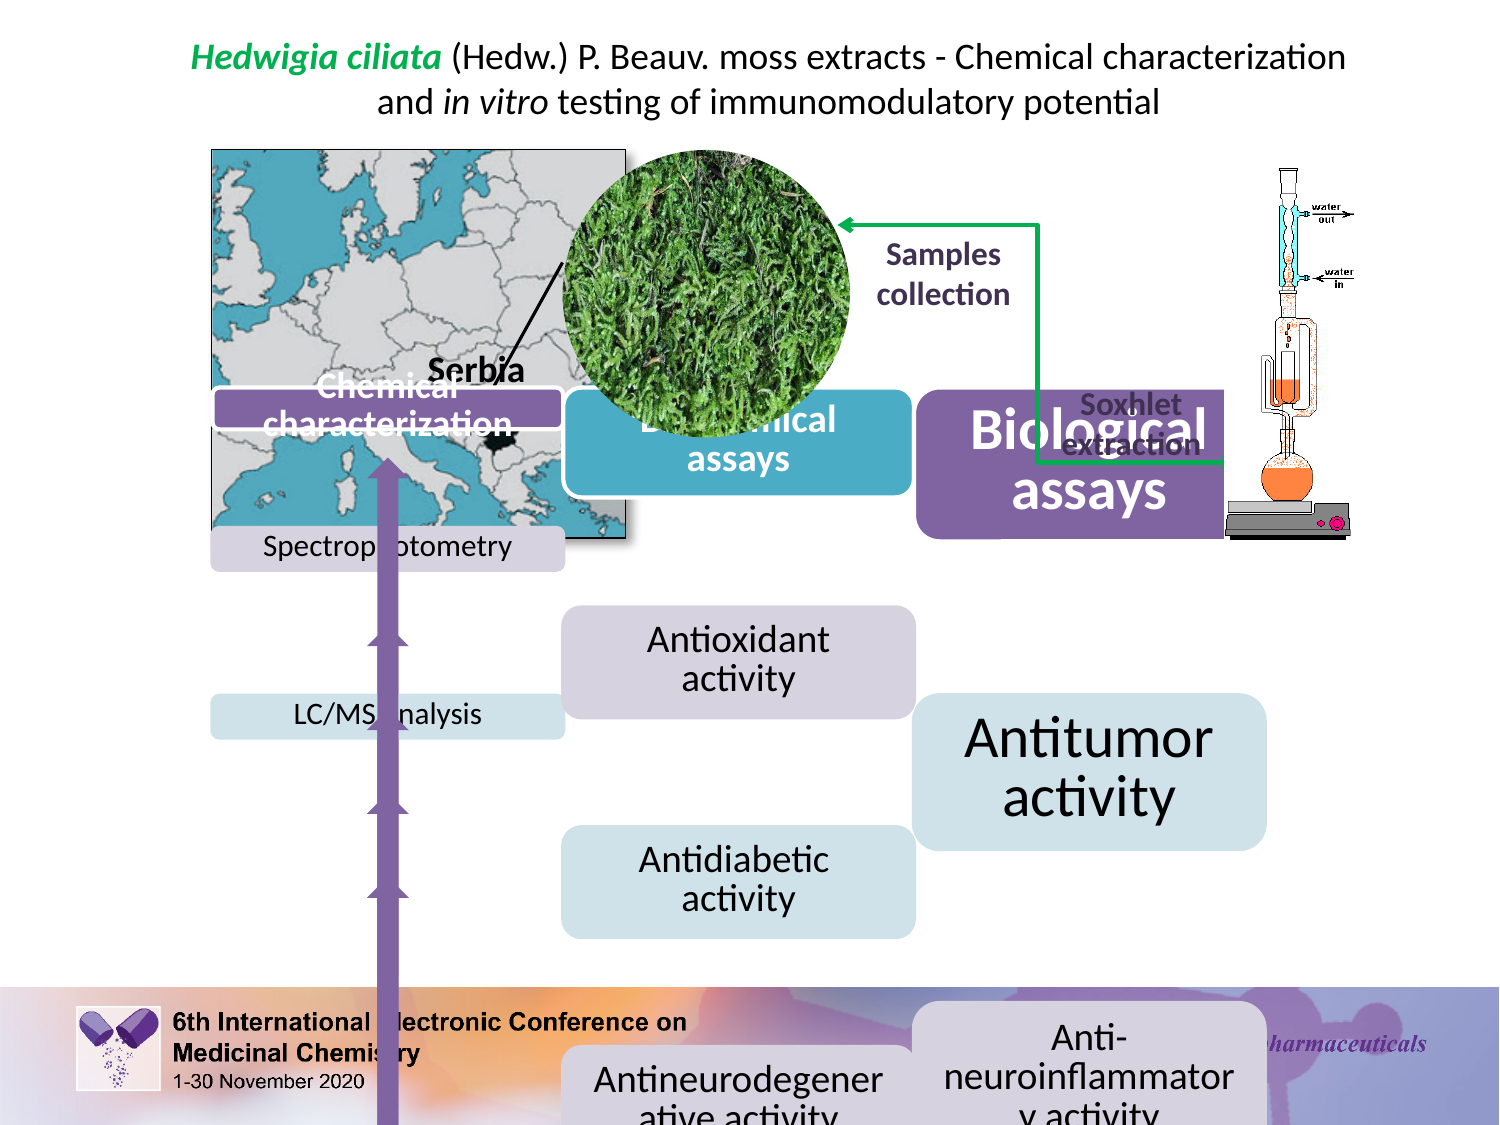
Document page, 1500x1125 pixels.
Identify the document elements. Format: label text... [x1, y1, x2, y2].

picture [1265, 987, 1499, 1125]
picture [212, 149, 851, 438]
picture [1224, 149, 1363, 550]
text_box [456, 292, 557, 368]
text_box Hedwigia ciliata (Hedw.) P. Beauv. moss extracts - Chemical characterization and in vitro testing of immunomodulatory potential [124, 24, 1413, 130]
picture [0, 987, 212, 1125]
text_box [212, 387, 1265, 1125]
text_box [837, 224, 1219, 463]
